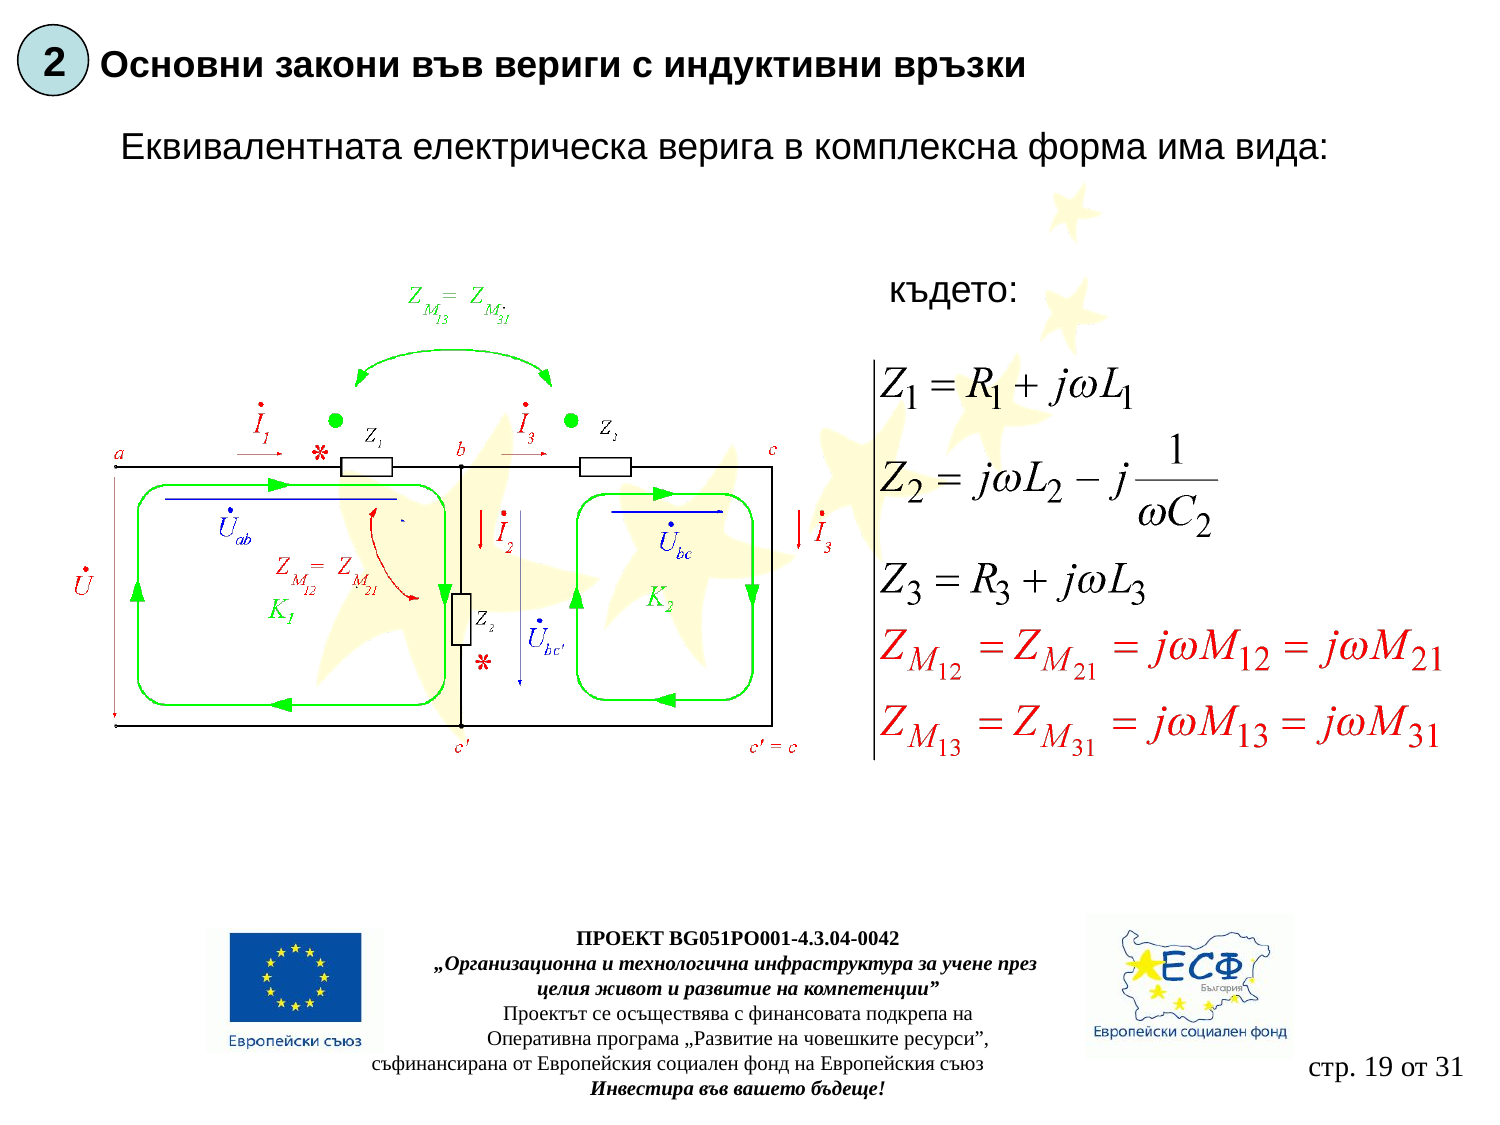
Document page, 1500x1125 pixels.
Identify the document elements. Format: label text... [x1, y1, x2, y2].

text_box 2 [17, 24, 89, 96]
picture [46, 178, 1453, 787]
text_box Еквивалентната електрическа верига в комплексна форма има вида: [105, 115, 1395, 176]
text_box където: [874, 257, 1036, 319]
footer ПРОЕКТ BG051PO001-4.3.04-0042 „Организационна и технологична инфраструктура за учене през целия живот и развитие на компетенции” Проектът се осъществява с финансовата подкрепа на Оперативна програма „Развитие на човешките ресурси”, съфинансирана от Европейския социален фонд на Европейския съюз Инвестира във вашето бъдеще! [159, 916, 1317, 1102]
text_box Основни закони във вериги с индуктивни връзки [84, 32, 1054, 93]
